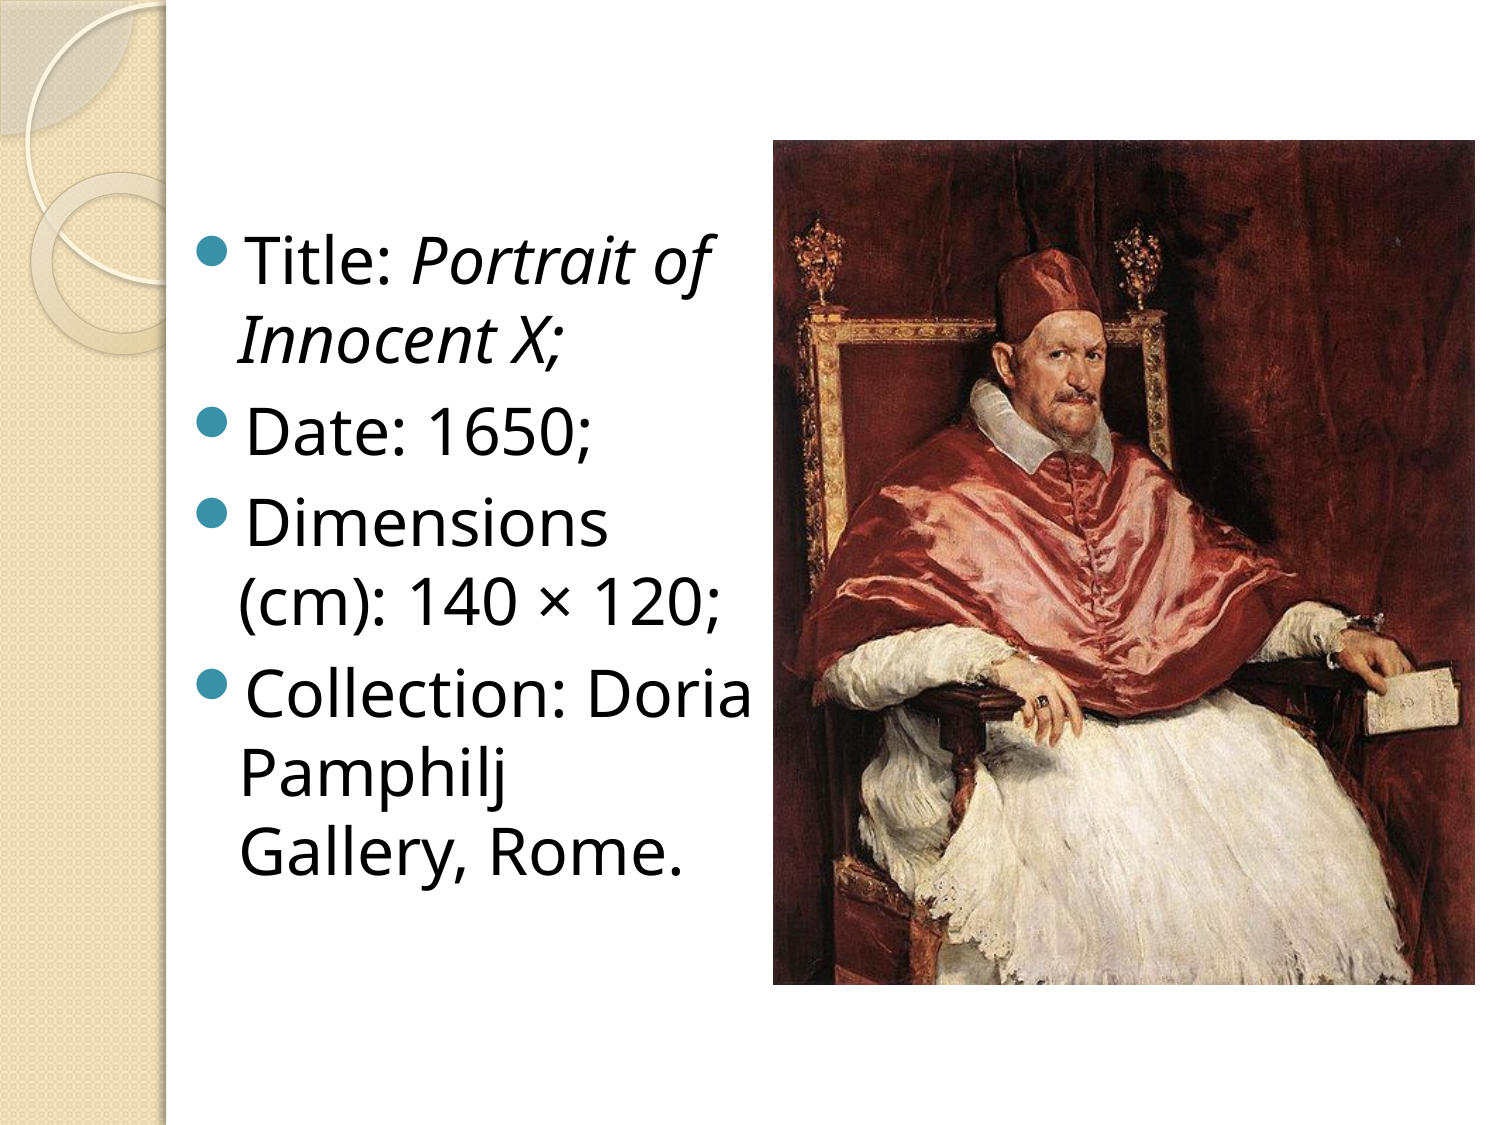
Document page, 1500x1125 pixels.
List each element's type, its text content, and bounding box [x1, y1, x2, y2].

list Title: Portrait of Innocent X; Date: 1650; Dimensions (cm): 140 × 120; Collection: Doria Pamphilj Gallery, Rome. [164, 210, 766, 982]
picture [773, 140, 1476, 985]
